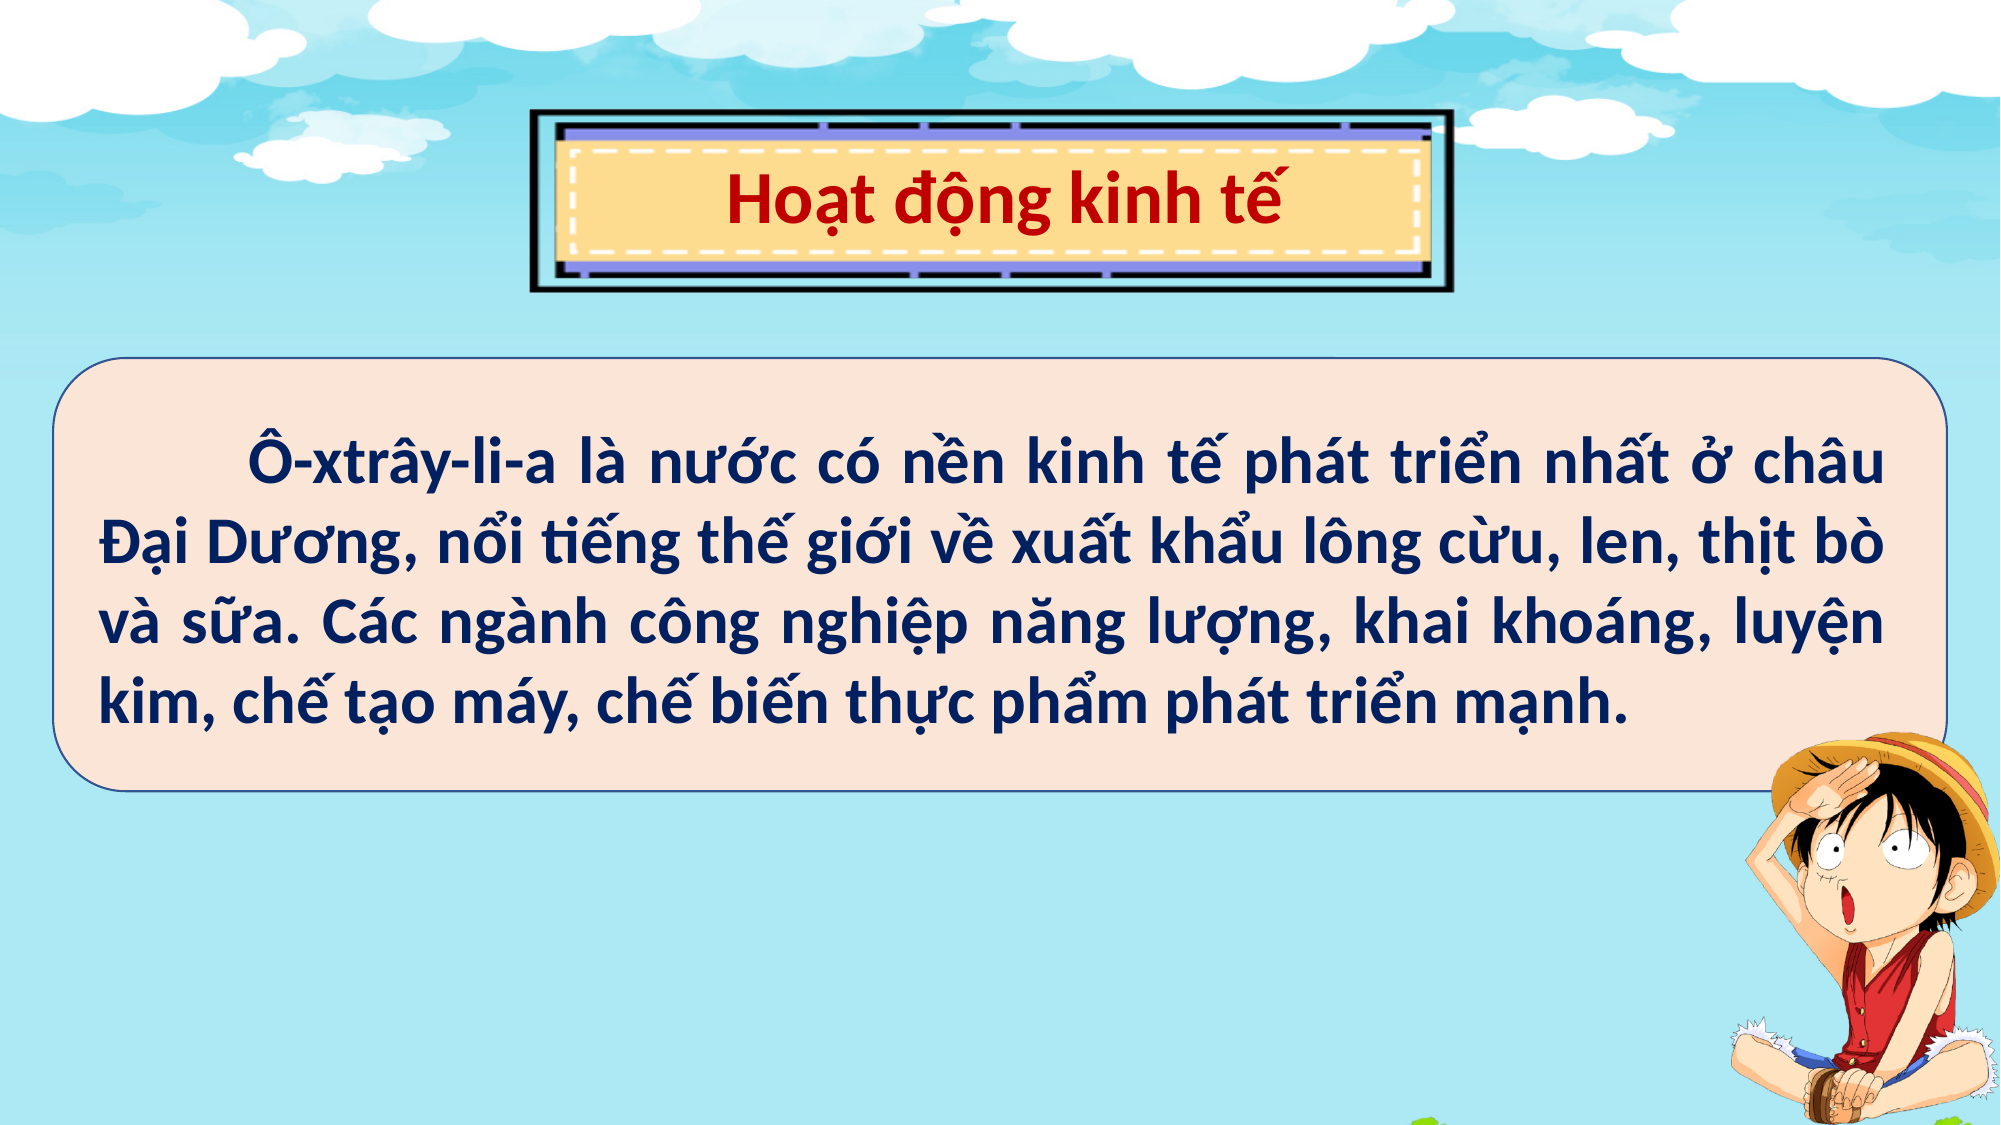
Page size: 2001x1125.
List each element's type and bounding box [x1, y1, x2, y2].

picture [0, 0, 2000, 1125]
text_box [455, 72, 1496, 342]
